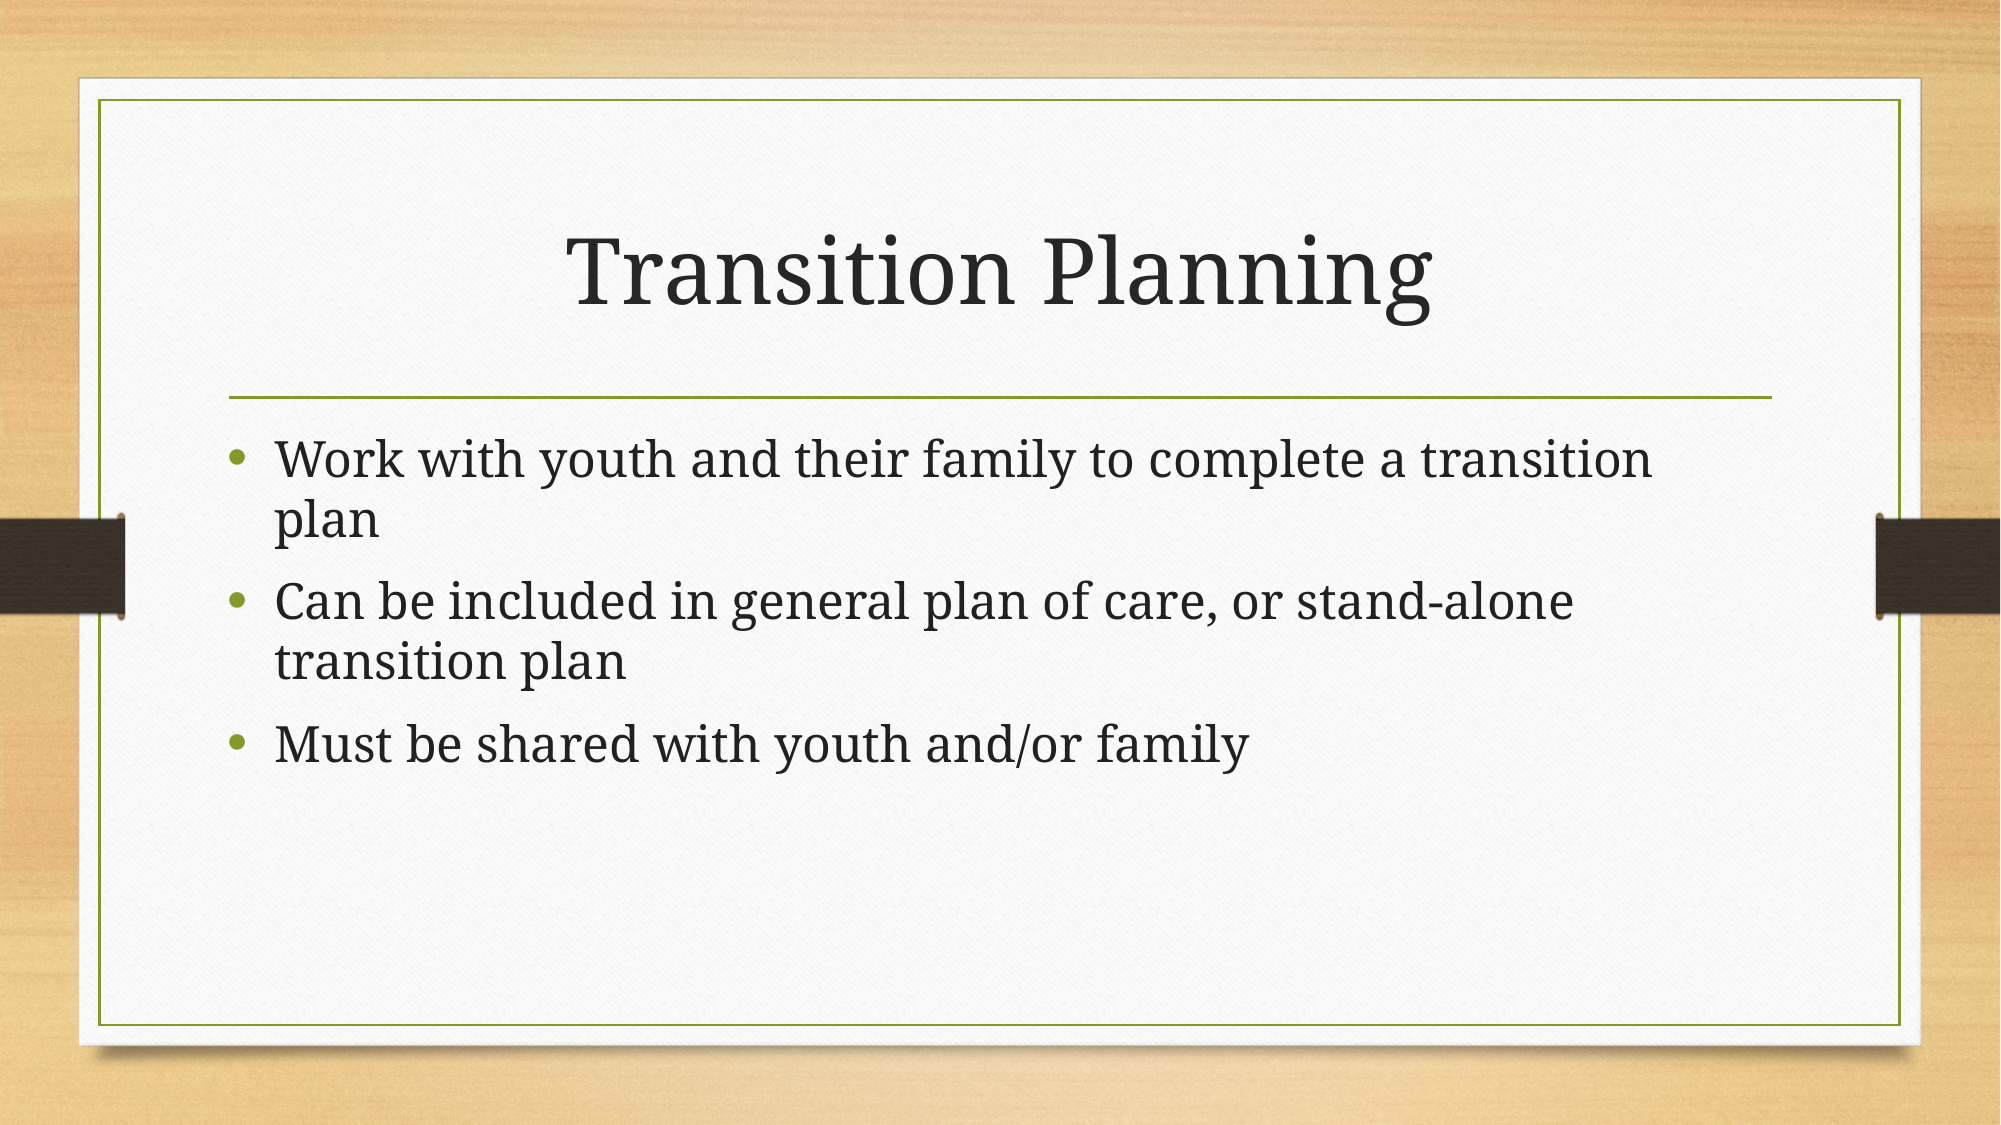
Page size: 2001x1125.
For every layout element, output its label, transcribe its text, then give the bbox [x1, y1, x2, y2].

list Work with youth and their family to complete a transition plan Can be included in general plan of care, or stand-alone transition plan Must be shared with youth and/or family [212, 419, 1788, 964]
picture [0, 0, 2001, 1125]
title Transition Planning [212, 161, 1788, 375]
